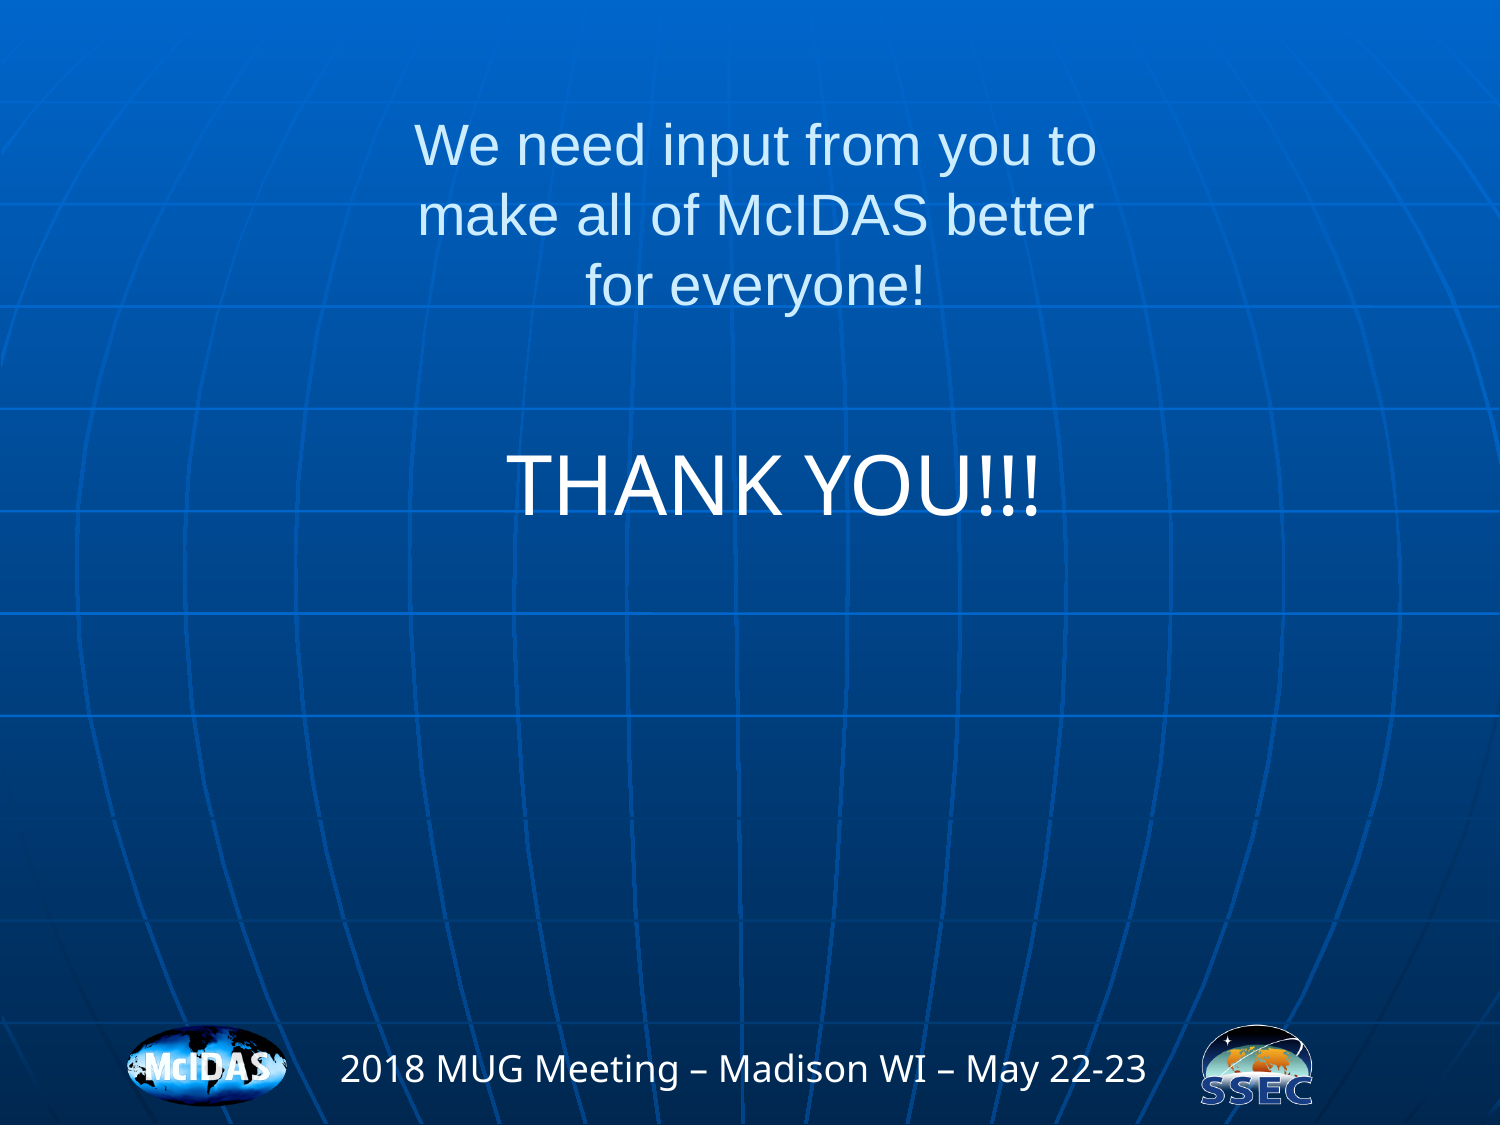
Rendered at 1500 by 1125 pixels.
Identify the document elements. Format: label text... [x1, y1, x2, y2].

picture [125, 1024, 288, 1107]
text_box We need input from you to make all of McIDAS better for everyone! [362, 99, 1150, 425]
list THANK YOU!!! [99, 425, 1450, 569]
picture [1200, 1024, 1313, 1105]
